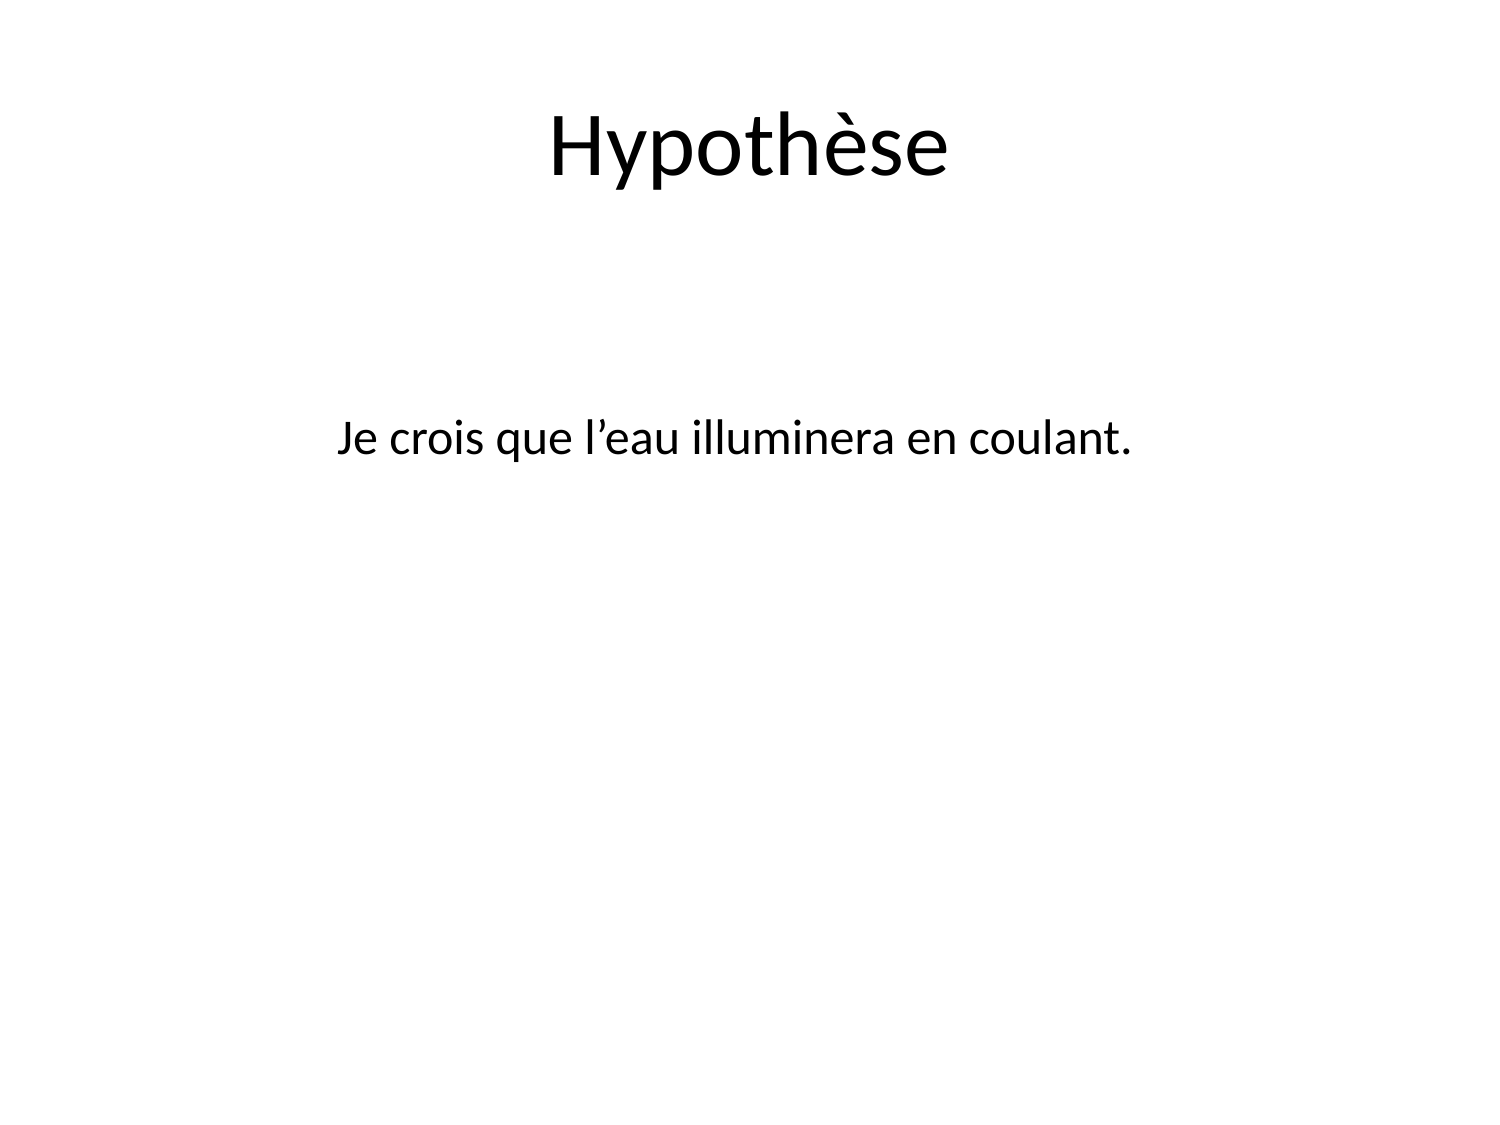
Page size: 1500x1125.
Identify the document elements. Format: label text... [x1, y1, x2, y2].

title Hypothèse [75, 45, 1425, 233]
text_box Je crois que l’eau illuminera en coulant. [322, 397, 1148, 517]
